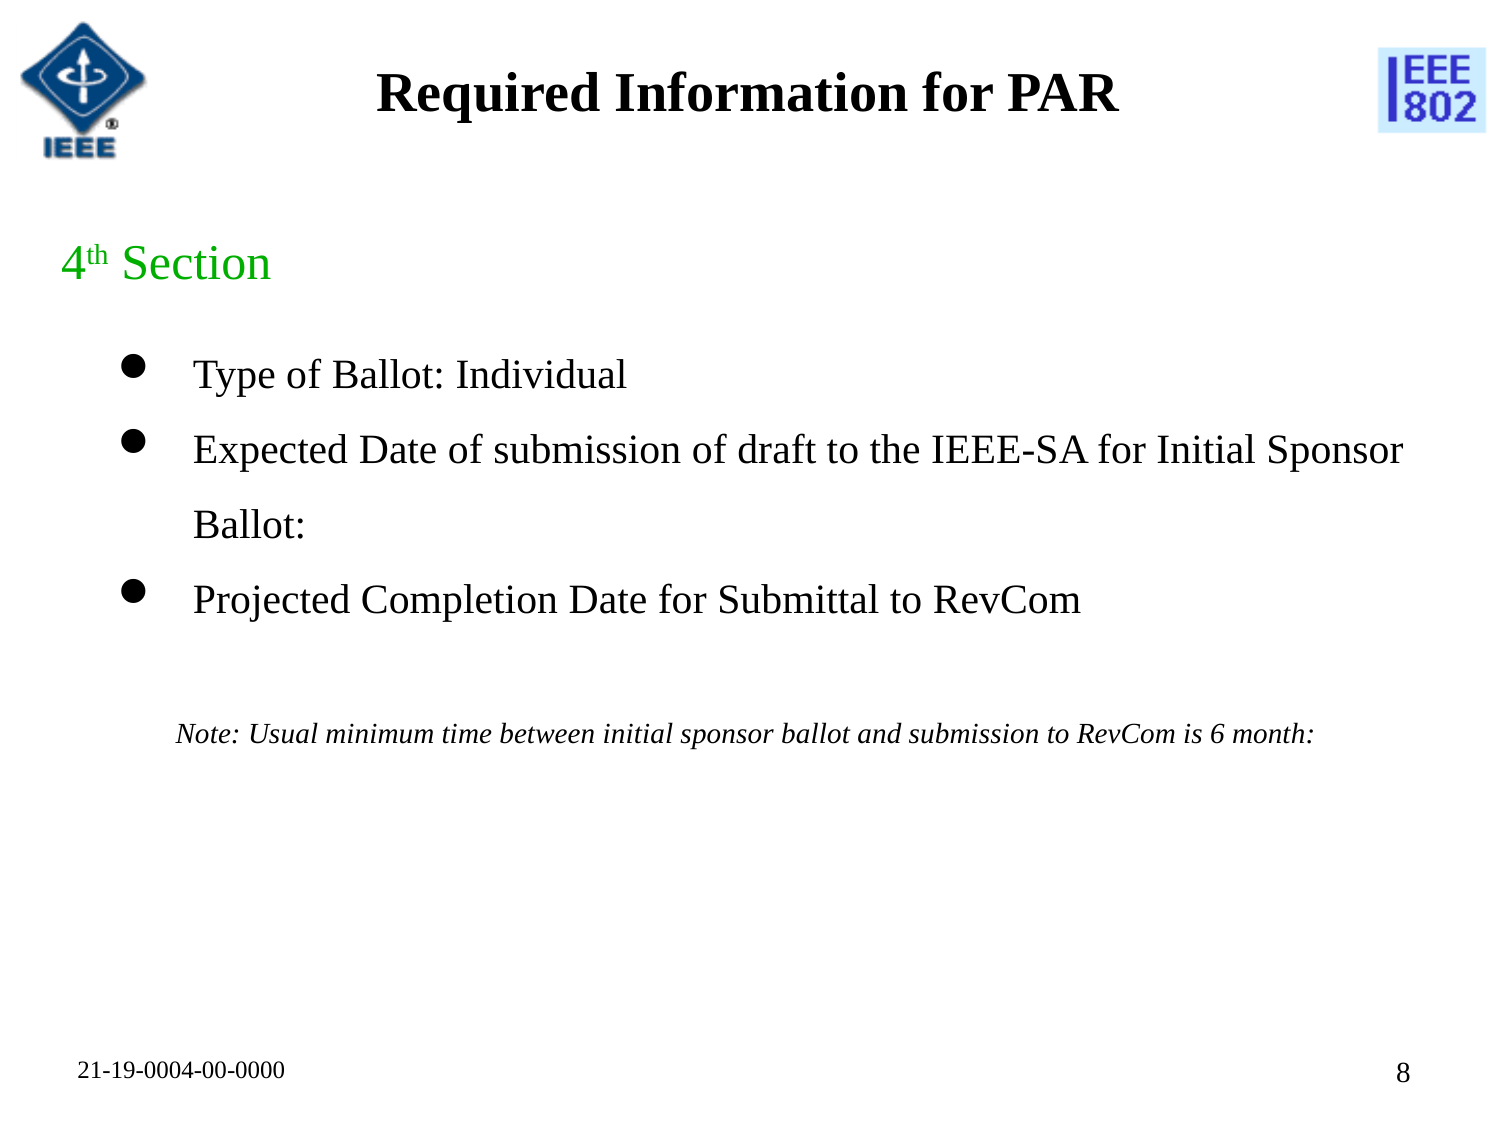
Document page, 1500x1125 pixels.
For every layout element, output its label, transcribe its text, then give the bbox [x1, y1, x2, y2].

text_box 4th Section [46, 222, 287, 298]
footer 21-19-0004-00-0000 [62, 1050, 443, 1093]
slide_number 7 [1275, 1050, 1427, 1113]
picture [1362, 29, 1499, 158]
title Required Information for PAR [69, 37, 1427, 150]
text_box Type of Ballot: Individual Expected Date of submission of draft to the IEEE-SA for Initial Sponsor Ballot: Projected Completion Date for Submittal to RevCom Note: Usual minimum time between initial sponsor ballot and submission to RevCom is 6 month: [103, 314, 1447, 757]
picture [15, 20, 152, 162]
